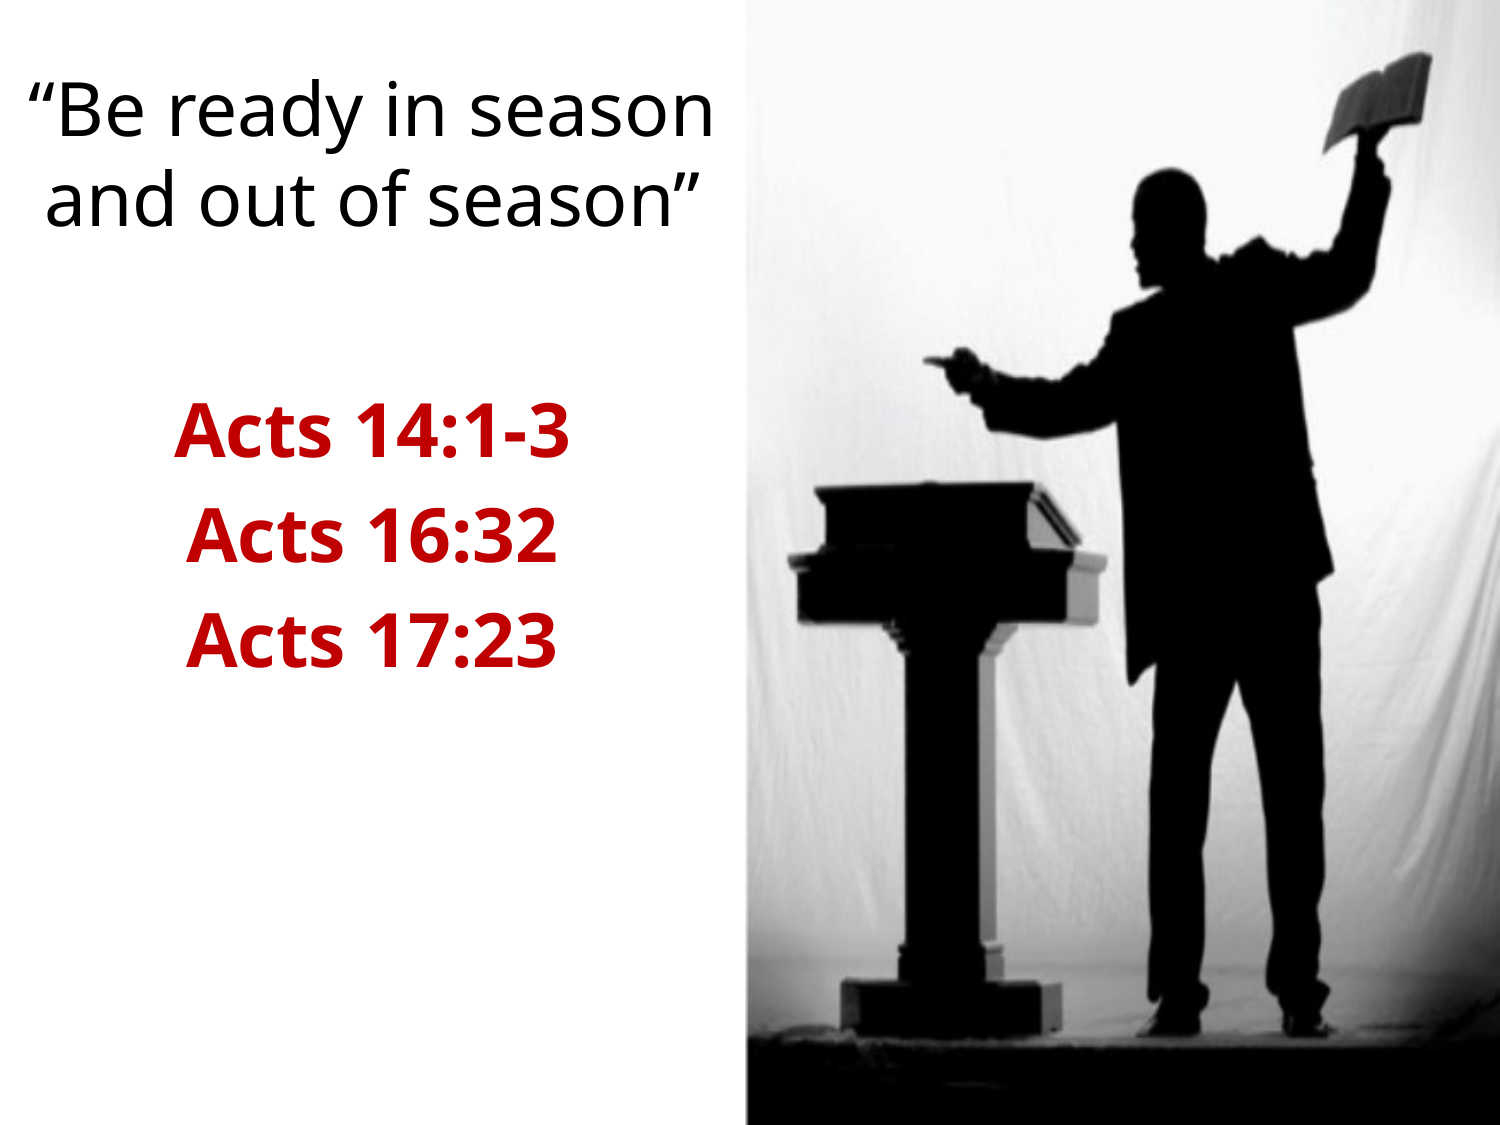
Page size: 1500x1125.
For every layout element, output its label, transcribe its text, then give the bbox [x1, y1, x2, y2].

picture [745, 0, 1500, 1125]
subtitle Acts 14:1-3 Acts 16:32 Acts 17:23 [0, 375, 740, 1050]
title “Be ready in season and out of season” [0, 2, 741, 300]
